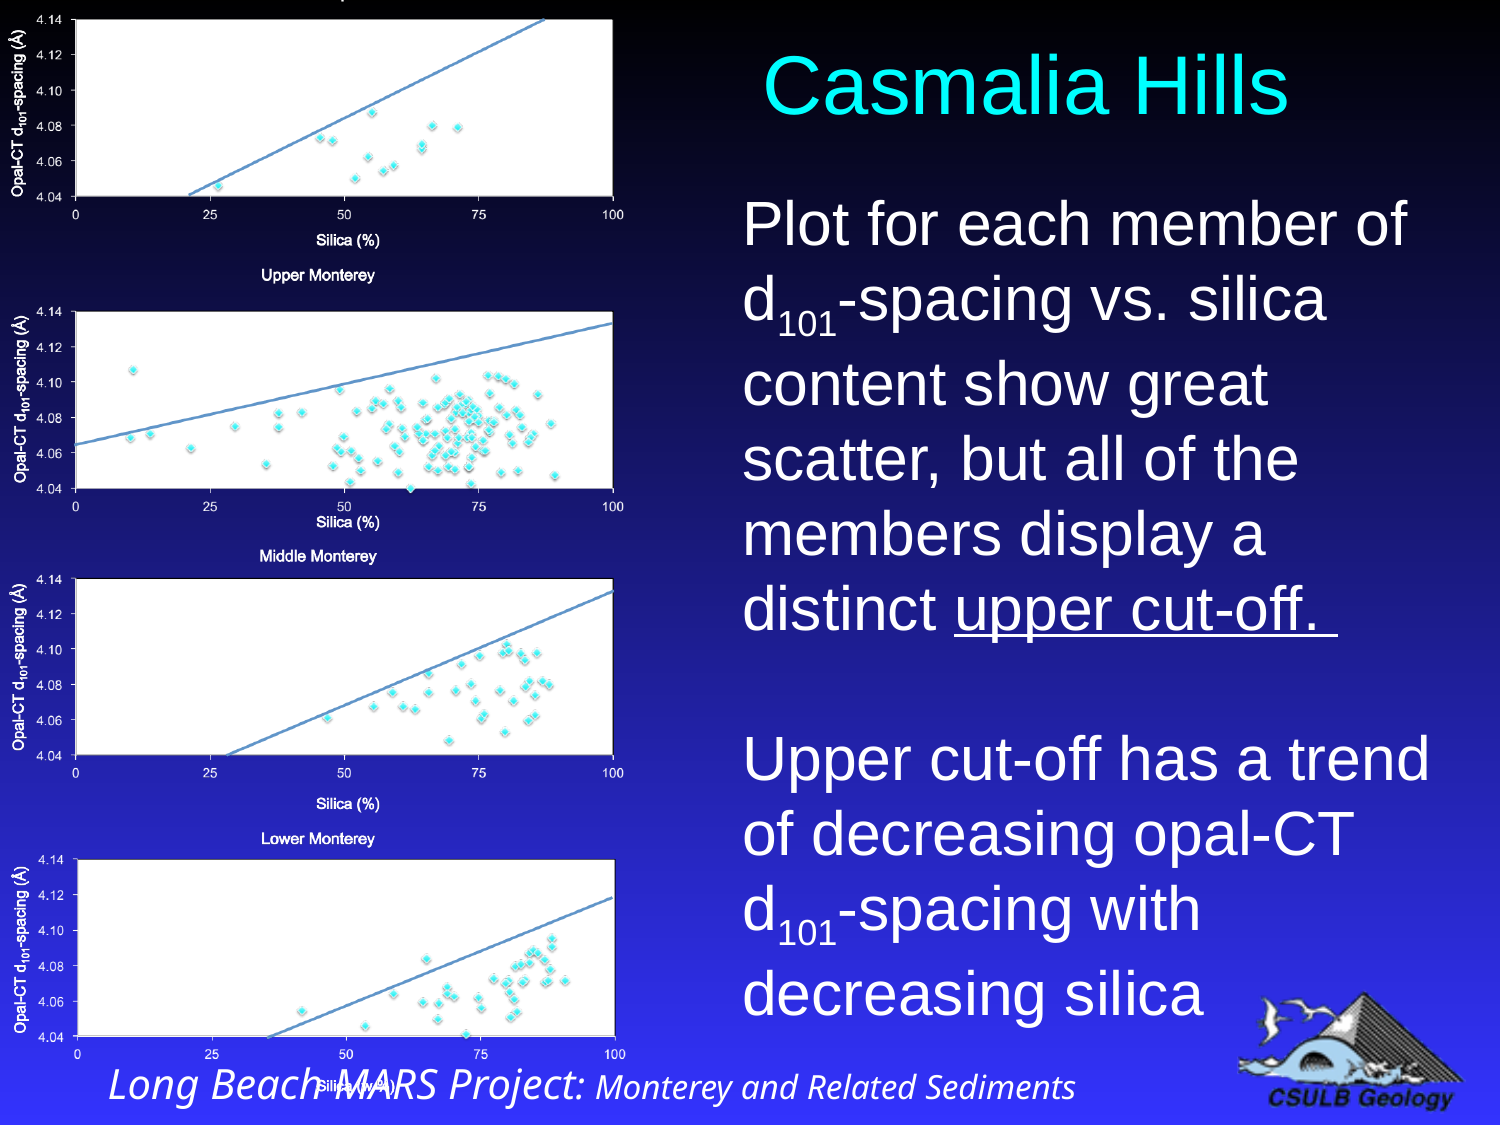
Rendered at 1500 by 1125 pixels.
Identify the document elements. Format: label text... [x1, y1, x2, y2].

text_box Plot for each member of d101-spacing vs. silica content show great scatter, but all of the members display a distinct upper cut-off. Upper cut-off has a trend of decreasing opal-CT d101-spacing with decreasing silica [727, 175, 1476, 1036]
picture [1236, 1036, 1470, 1116]
picture [0, 0, 635, 1099]
title Casmalia Hills [747, 32, 1356, 129]
